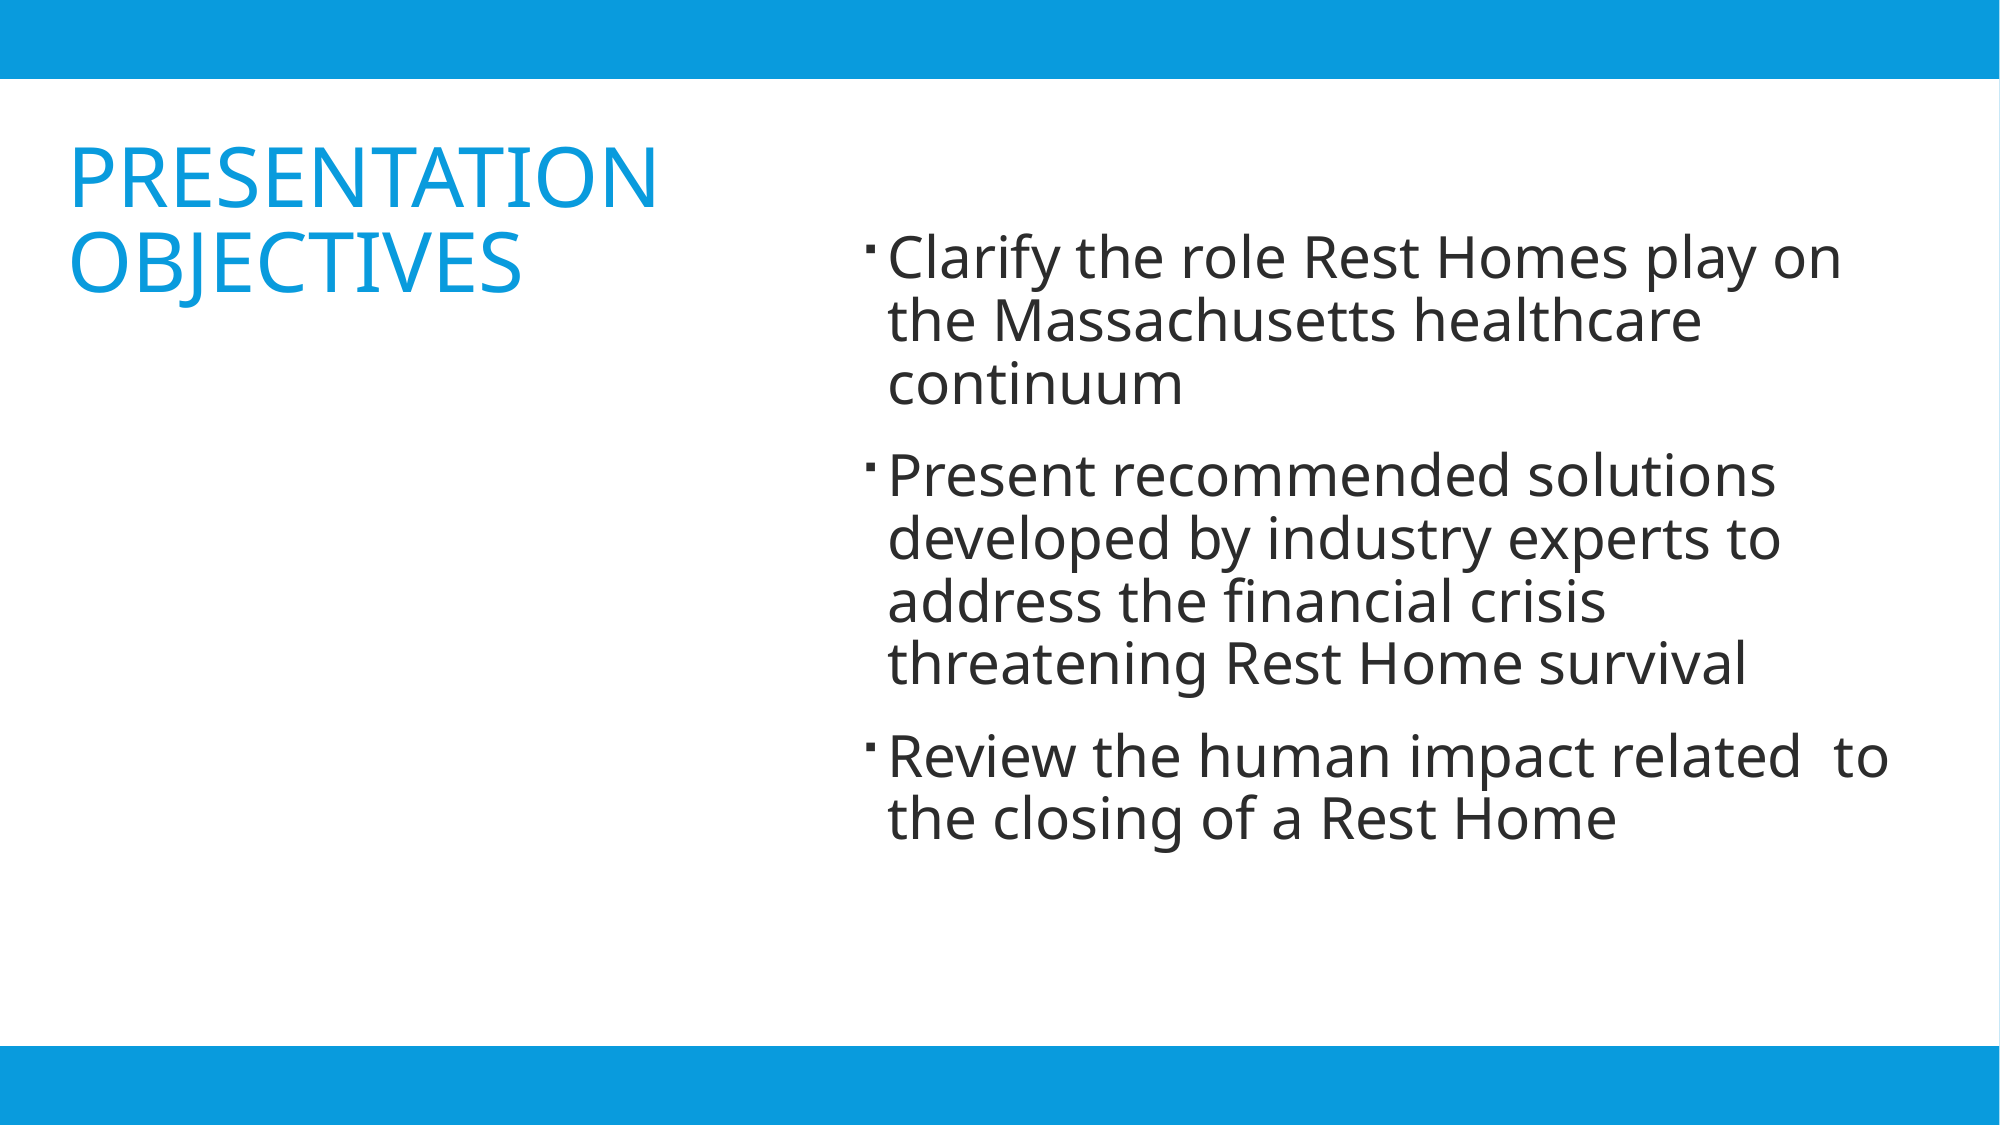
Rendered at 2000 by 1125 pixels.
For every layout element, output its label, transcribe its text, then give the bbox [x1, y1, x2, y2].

text_box [0, 1047, 2000, 1125]
text_box [0, 0, 2000, 78]
list Clarify the role Rest Homes play on the Massachusetts healthcare continuum Present recommended solutions developed by industry experts to address the financial crisis threatening Rest Home survival Review the human impact related to the closing of a Rest Home [842, 131, 1947, 989]
title Presentation Objectives [52, 131, 737, 989]
text_box [0, 78, 2000, 1047]
